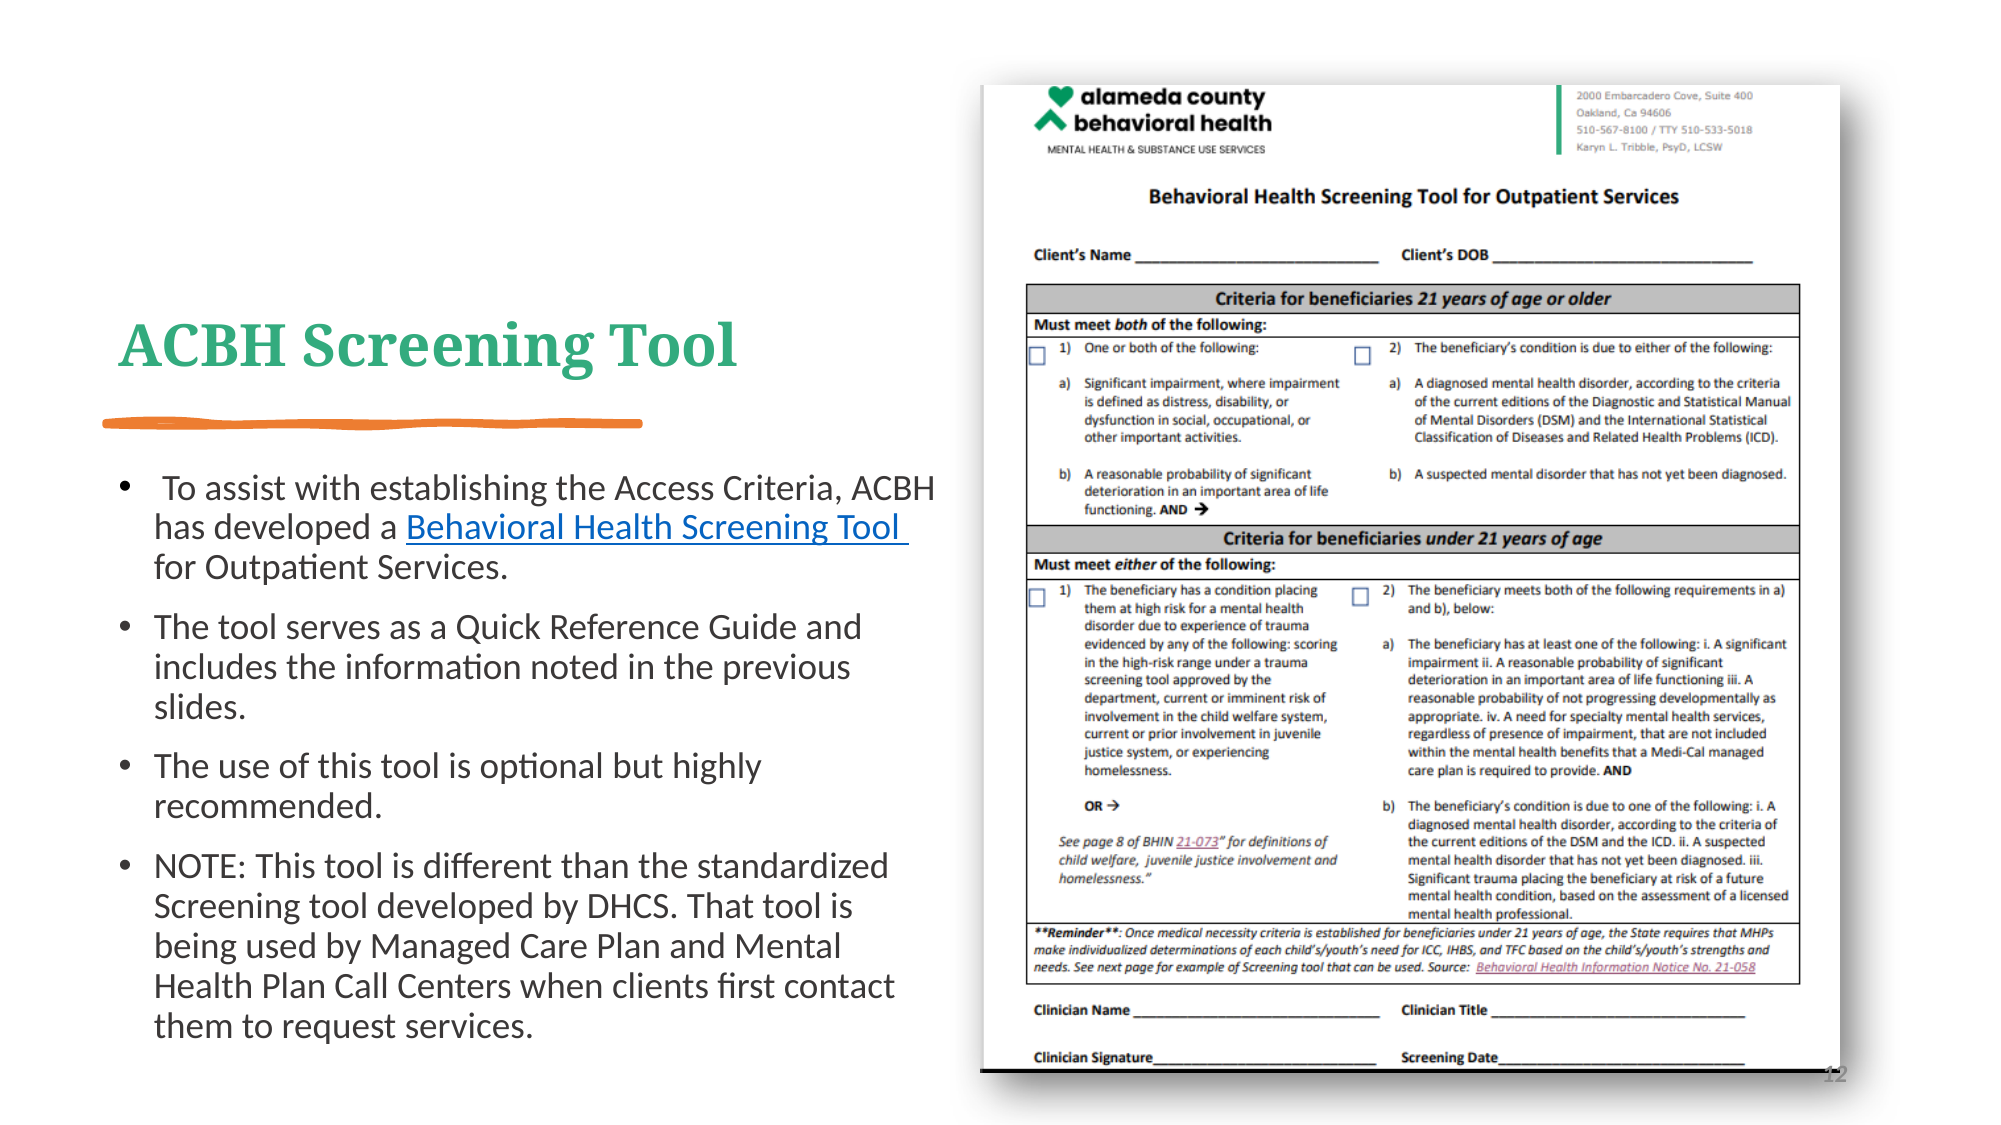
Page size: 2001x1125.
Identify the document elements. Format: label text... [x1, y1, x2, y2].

list To assist with establishing the Access Criteria, ACBH has developed a Behavioral Health Screening Tool for Outpatient Services. The tool serves as a Quick Reference Guide and includes the information noted in the previous slides. The use of this tool is optional but highly recommended. NOTE: This tool is different than the standardized Screening tool developed by DHCS. That tool is being used by Managed Care Plan and Mental Health Plan Call Centers when clients first contact them to request services. [103, 460, 958, 1073]
text_box [104, 418, 641, 429]
slide_number 12 [1412, 1042, 1863, 1103]
picture [980, 85, 1840, 1073]
title ACBH Screening Tool [103, 104, 800, 387]
text_box [0, 0, 2000, 1125]
